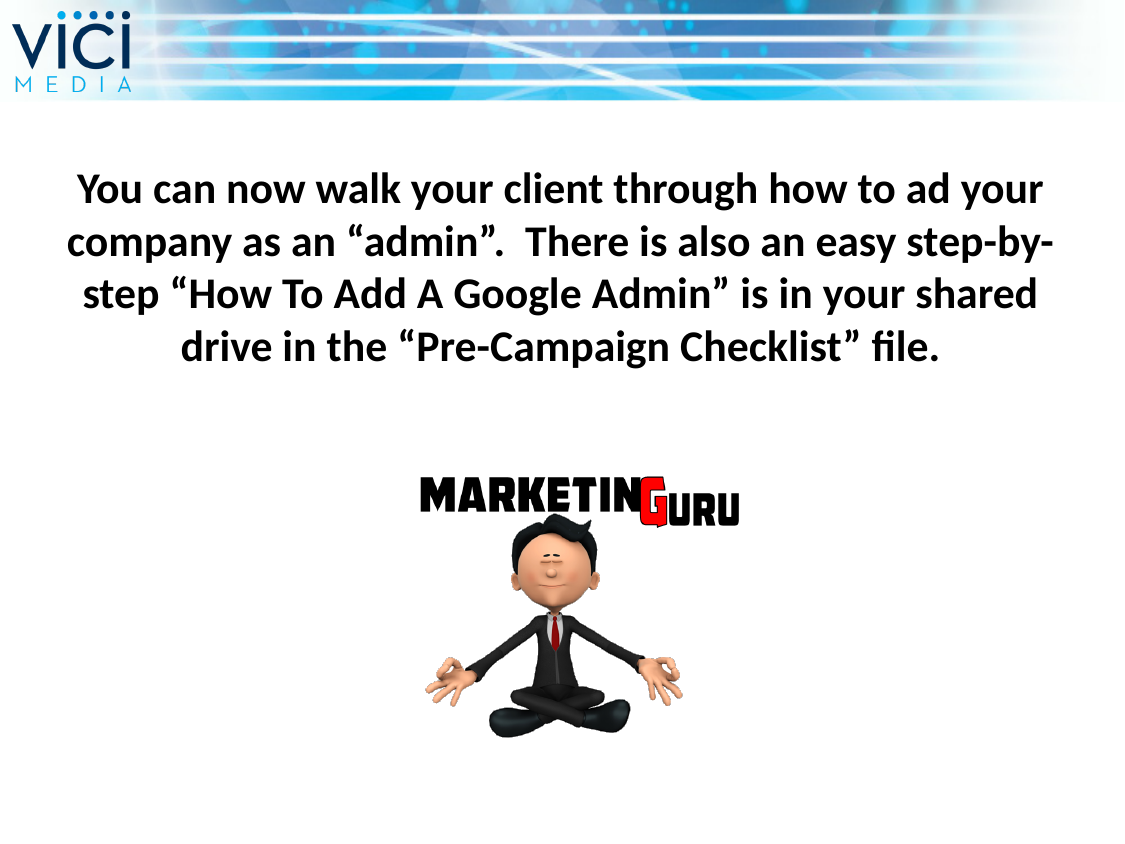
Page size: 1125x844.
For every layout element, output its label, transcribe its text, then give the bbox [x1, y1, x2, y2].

picture [0, 0, 1125, 844]
text_box You can now walk your client through how to ad your company as an “admin”. There is also an easy step-by-step “How To Add A Google Admin” is in your shared drive in the “Pre-Campaign Checklist” file. [25, 152, 1097, 378]
